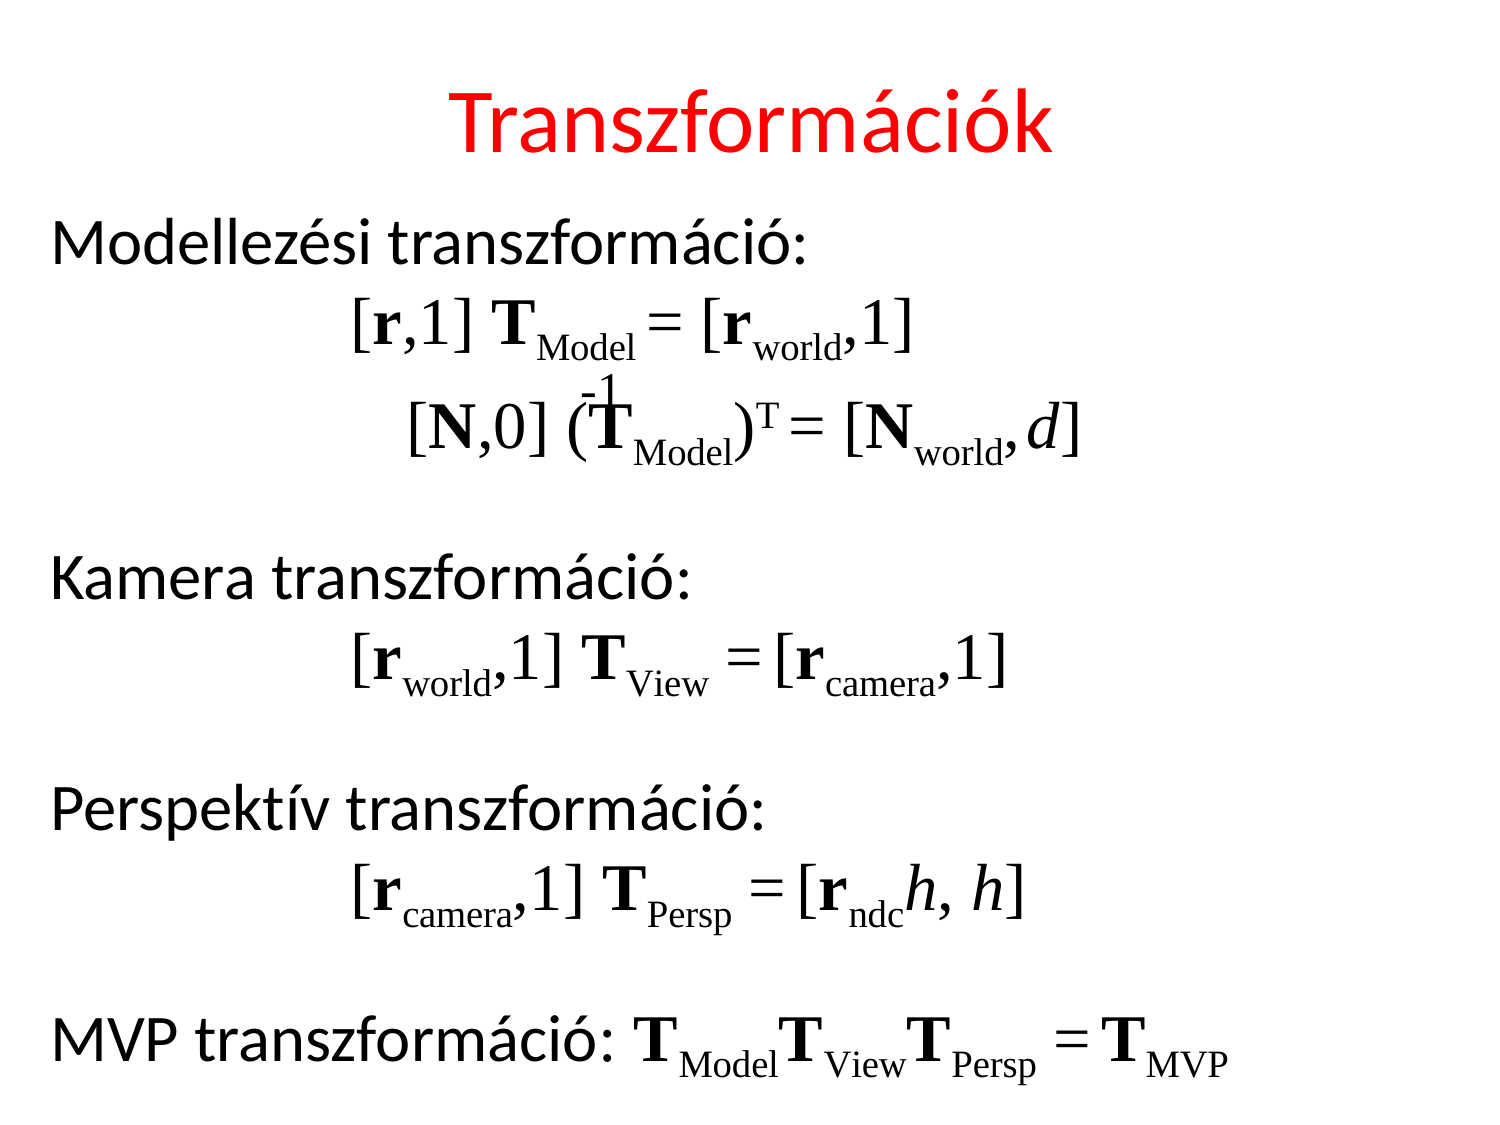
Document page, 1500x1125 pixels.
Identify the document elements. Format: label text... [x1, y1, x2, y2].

text_box -1 [566, 349, 638, 425]
text_box Modellezési transzformáció: [r,1] TModel = [rworld,1] [N,0] (TModel)T = [Nworld, d] Kamera transzformáció: [rworld,1] TView = [rcamera,1] Perspektív transzformáció: [rcamera,1] TPersp = [rndch, h] MVP transzformáció: TModelTViewTPersp = TMVP [35, 190, 1500, 866]
title Transzformációk [76, 21, 1427, 210]
